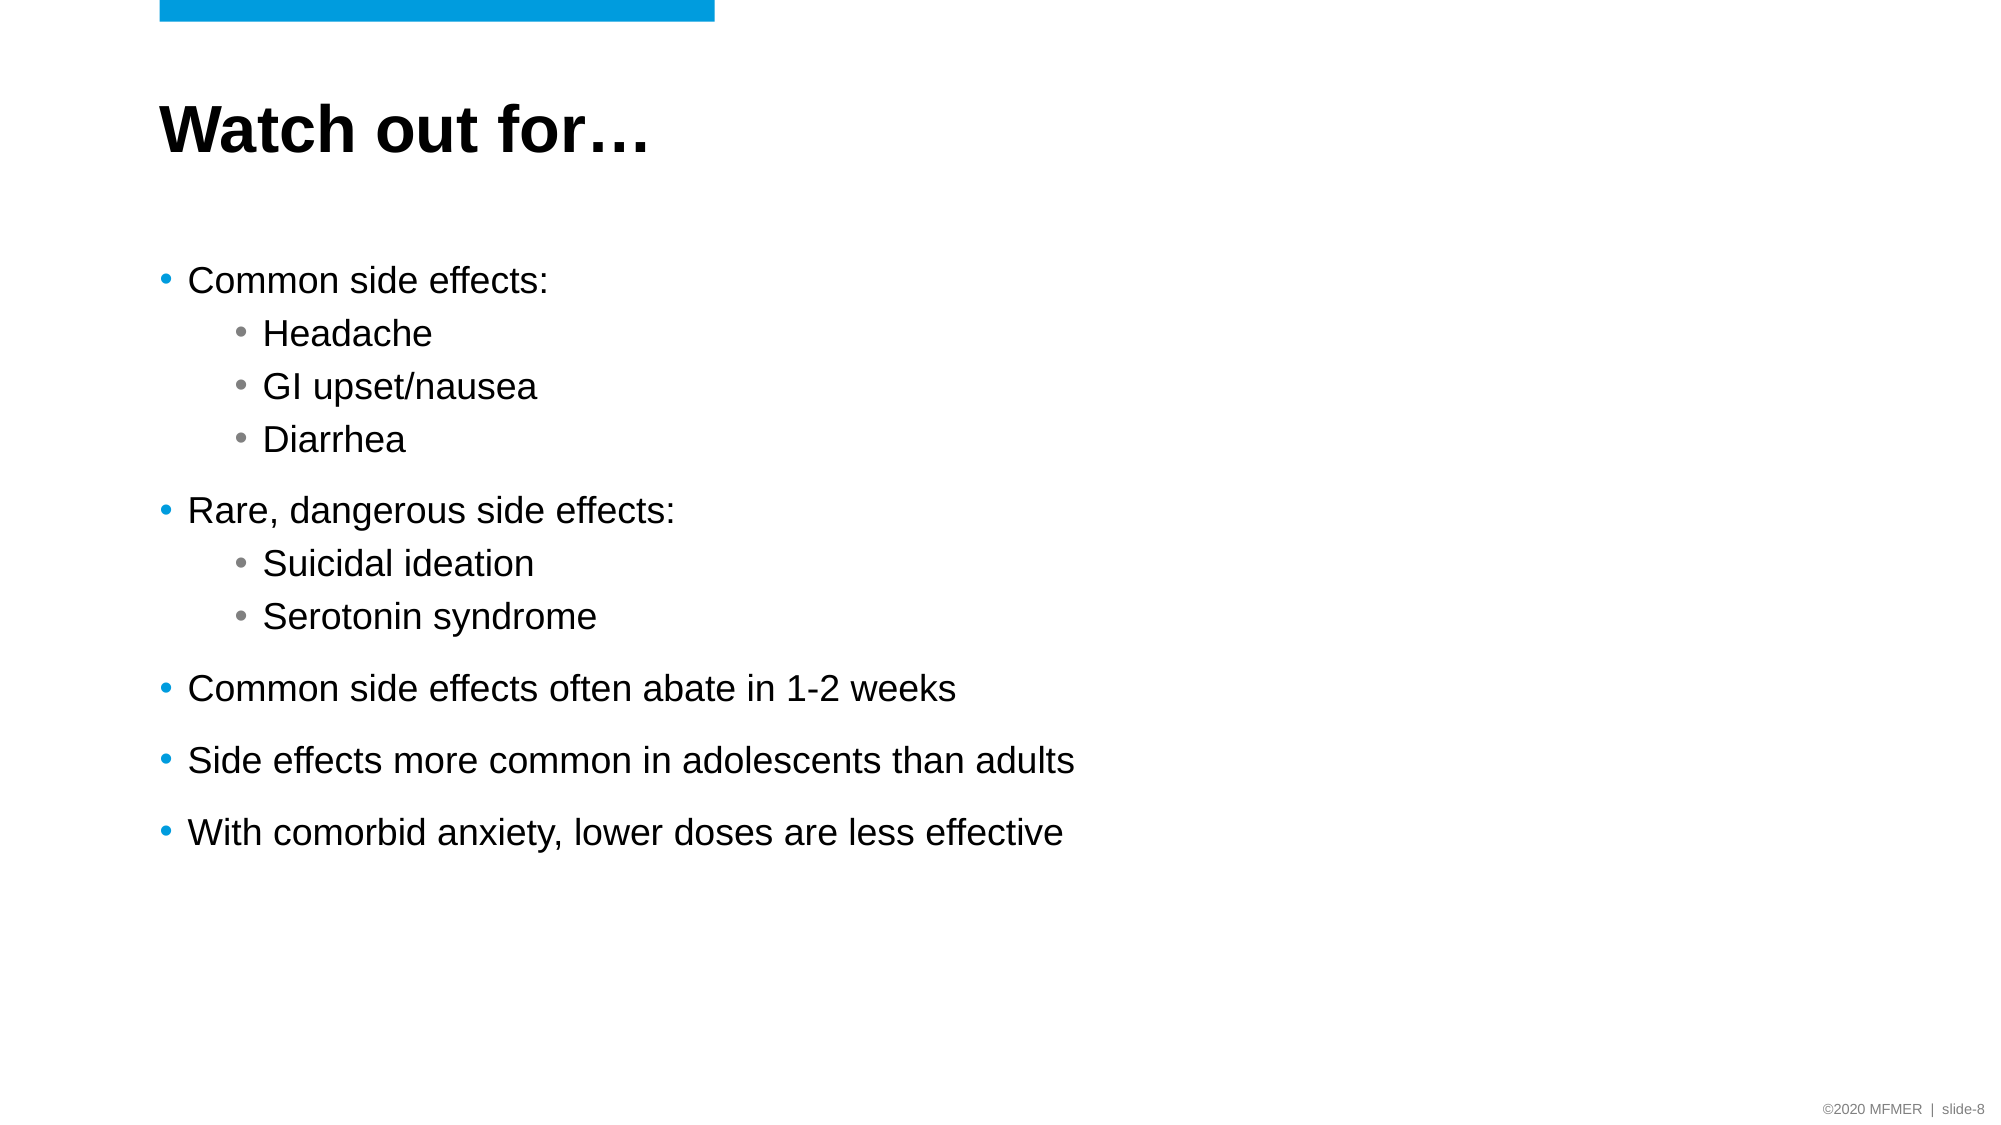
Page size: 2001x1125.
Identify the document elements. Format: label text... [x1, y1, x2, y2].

list Common side effects: Headache GI upset/nausea Diarrhea Rare, dangerous side effects: Suicidal ideation Serotonin syndrome Common side effects often abate in 1-2 weeks Side effects more common in adolescents than adults With comorbid anxiety, lower doses are less effective [159, 260, 1801, 981]
title Watch out for… [159, 87, 1801, 185]
